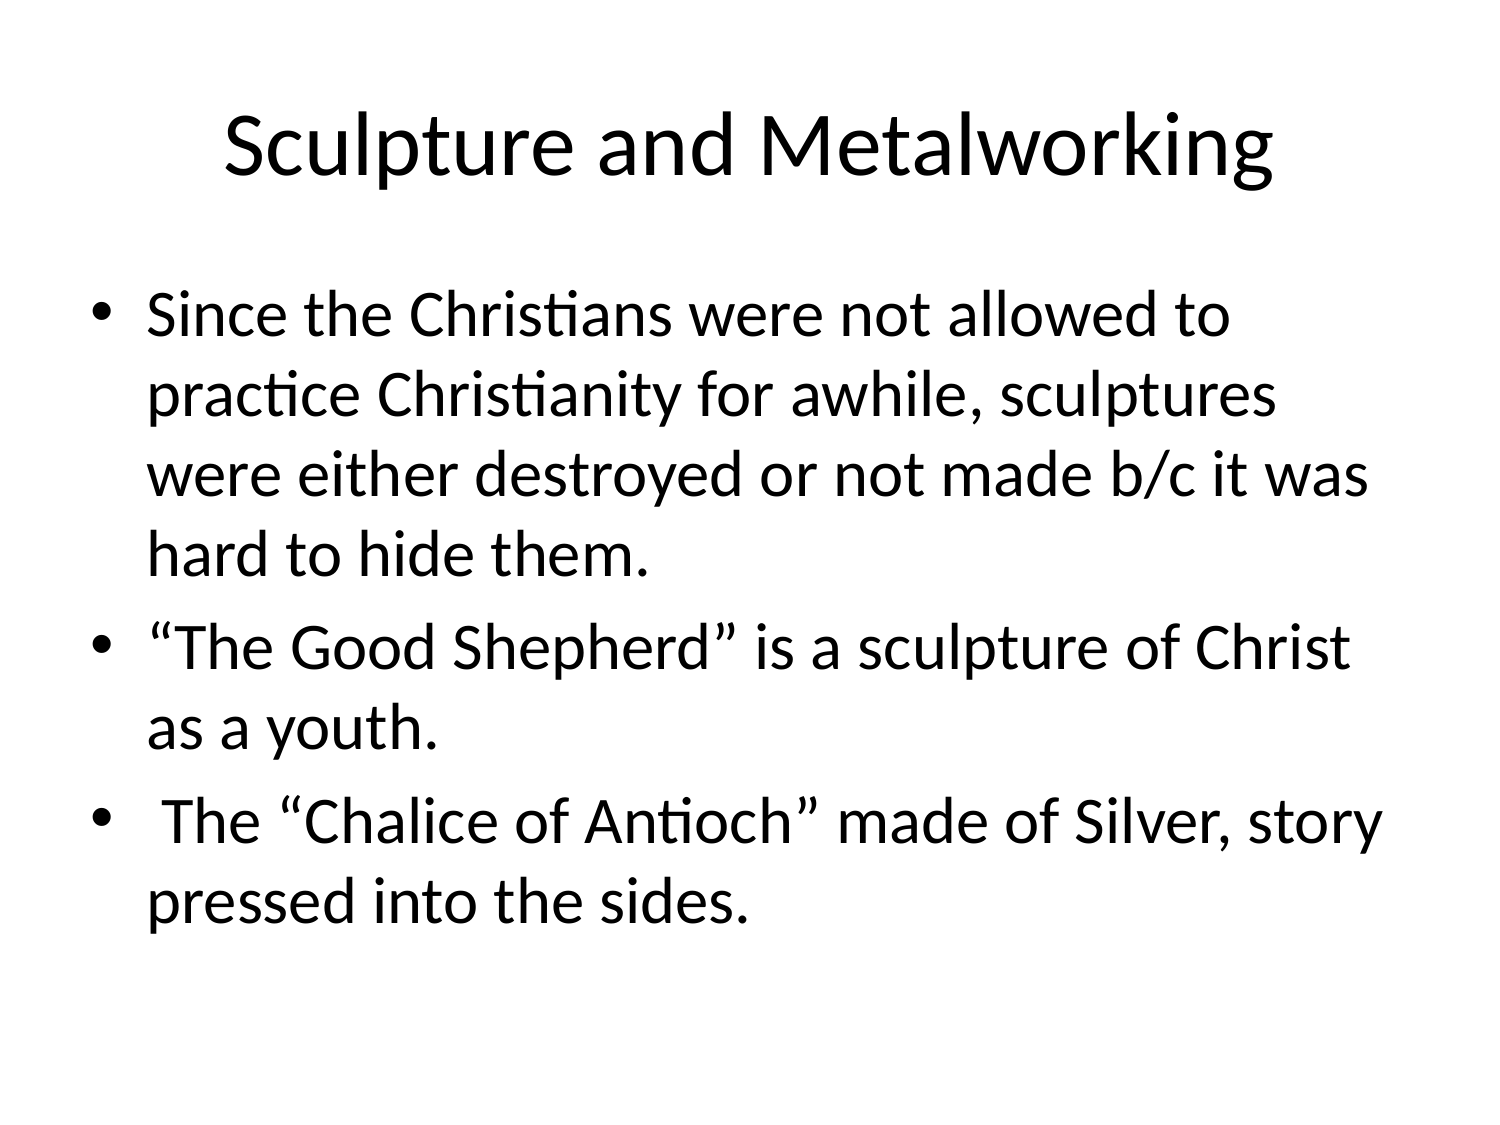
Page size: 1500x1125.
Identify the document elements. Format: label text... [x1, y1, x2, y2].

title Sculpture and Metalworking [75, 45, 1425, 233]
list Since the Christians were not allowed to practice Christianity for awhile, sculptures were either destroyed or not made b/c it was hard to hide them. “The Good Shepherd” is a sculpture of Christ as a youth. The “Chalice of Antioch” made of Silver, story pressed into the sides. [75, 262, 1425, 1005]
